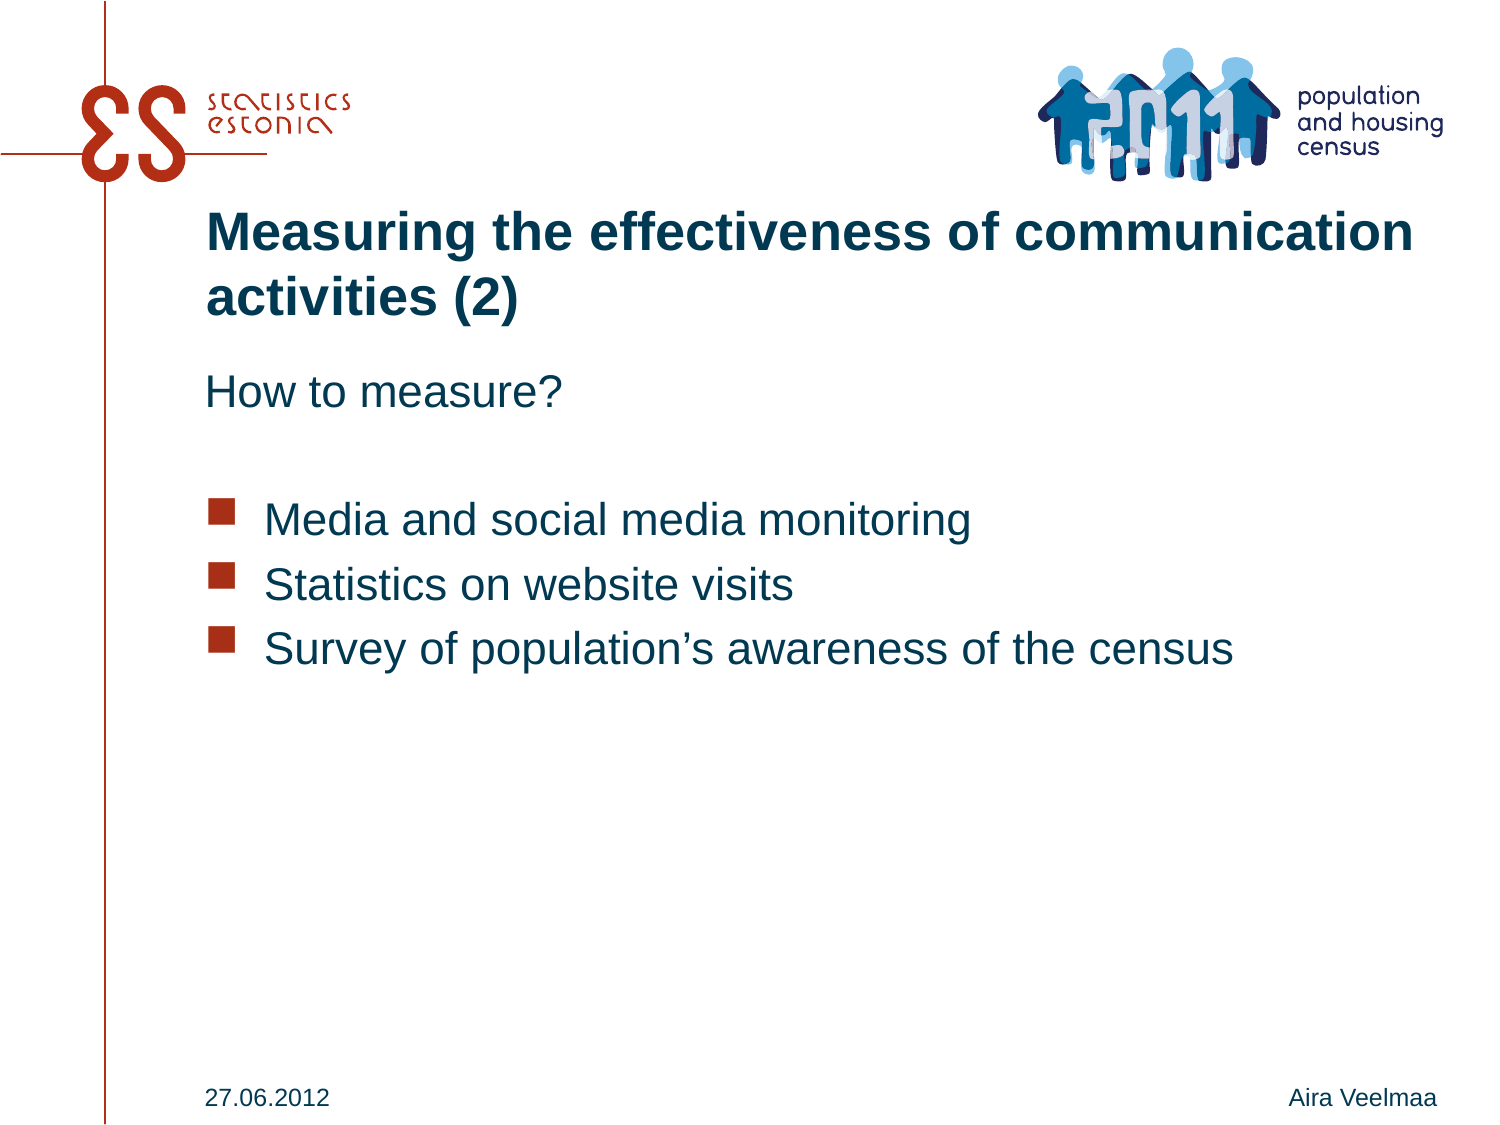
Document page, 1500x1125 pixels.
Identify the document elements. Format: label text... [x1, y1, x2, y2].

list How to measure? Media and social media monitoring Statistics on website visits Survey of population’s awareness of the census [204, 361, 1438, 1051]
footer 27.06.2012 [204, 1087, 680, 1125]
title Measuring the effectiveness of communication activities (2) [206, 207, 1436, 315]
